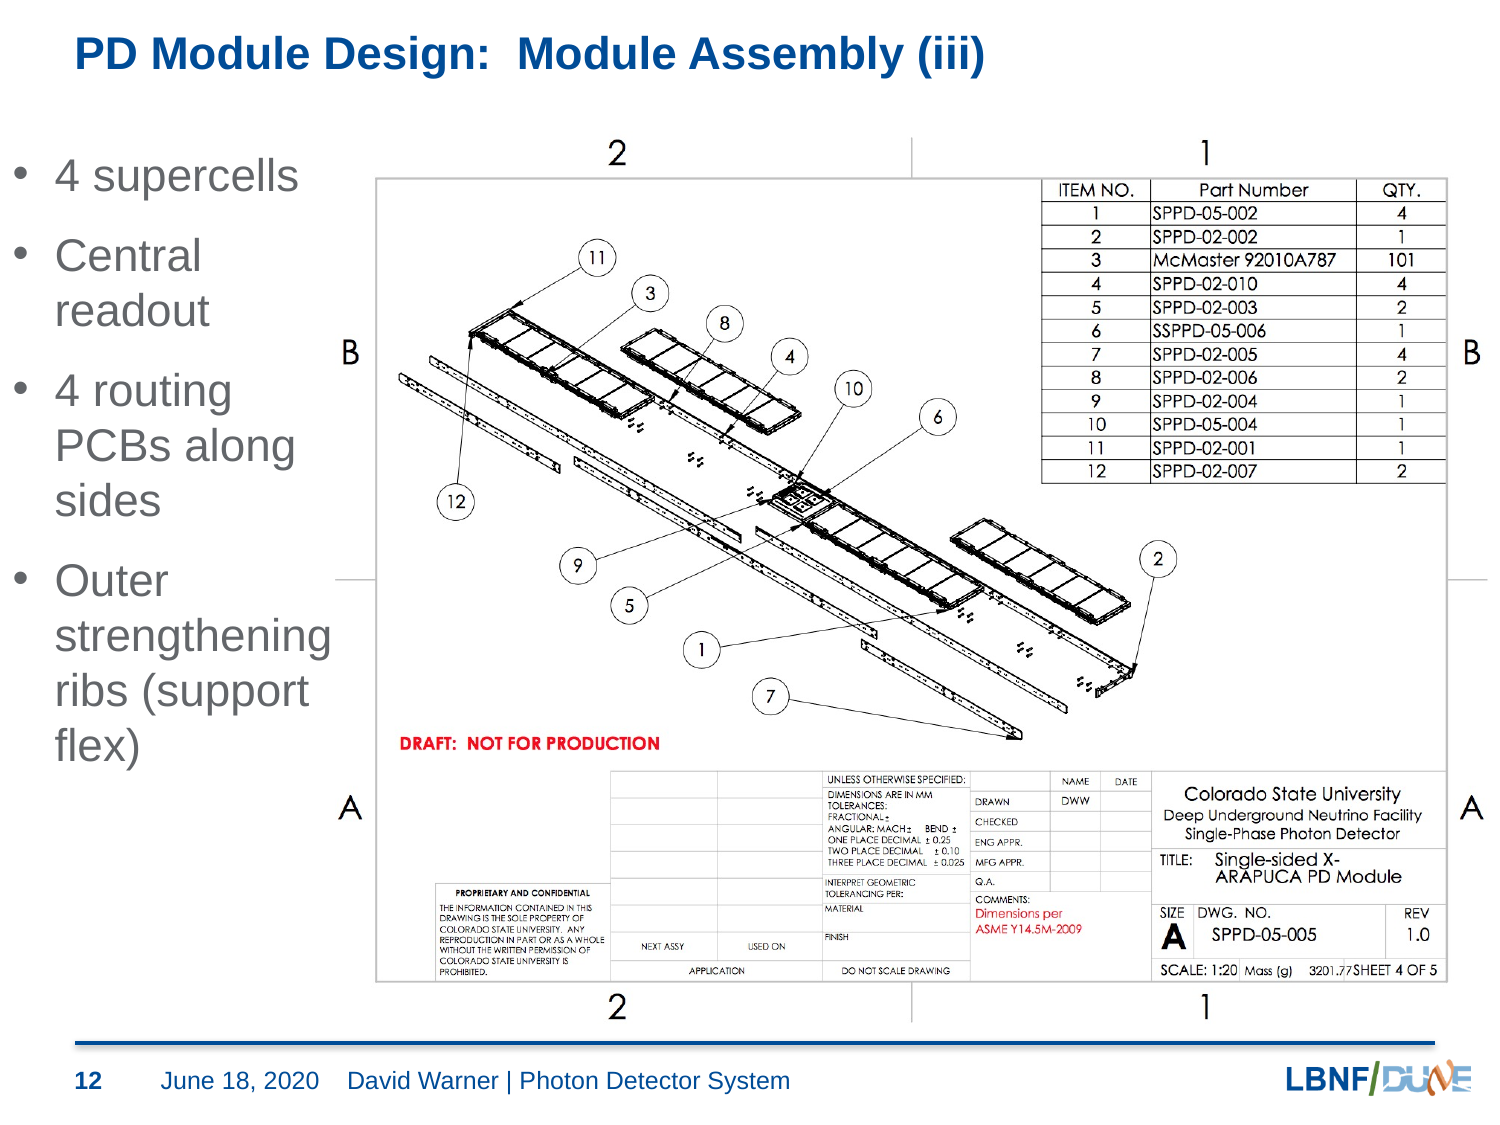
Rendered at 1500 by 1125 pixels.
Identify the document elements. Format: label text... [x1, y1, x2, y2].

picture [1284, 1058, 1471, 1097]
slide_number 12 [74, 1064, 160, 1096]
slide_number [160, 1064, 348, 1096]
picture [335, 131, 1499, 1026]
title PD Module Design: Module Assembly (iii) [74, 24, 1435, 118]
footer David Warner | Photon Detector System [348, 1064, 1269, 1096]
list 4 supercells Central readout 4 routing PCBs along sides Outer strengthening ribs (support flex) [12, 138, 330, 990]
